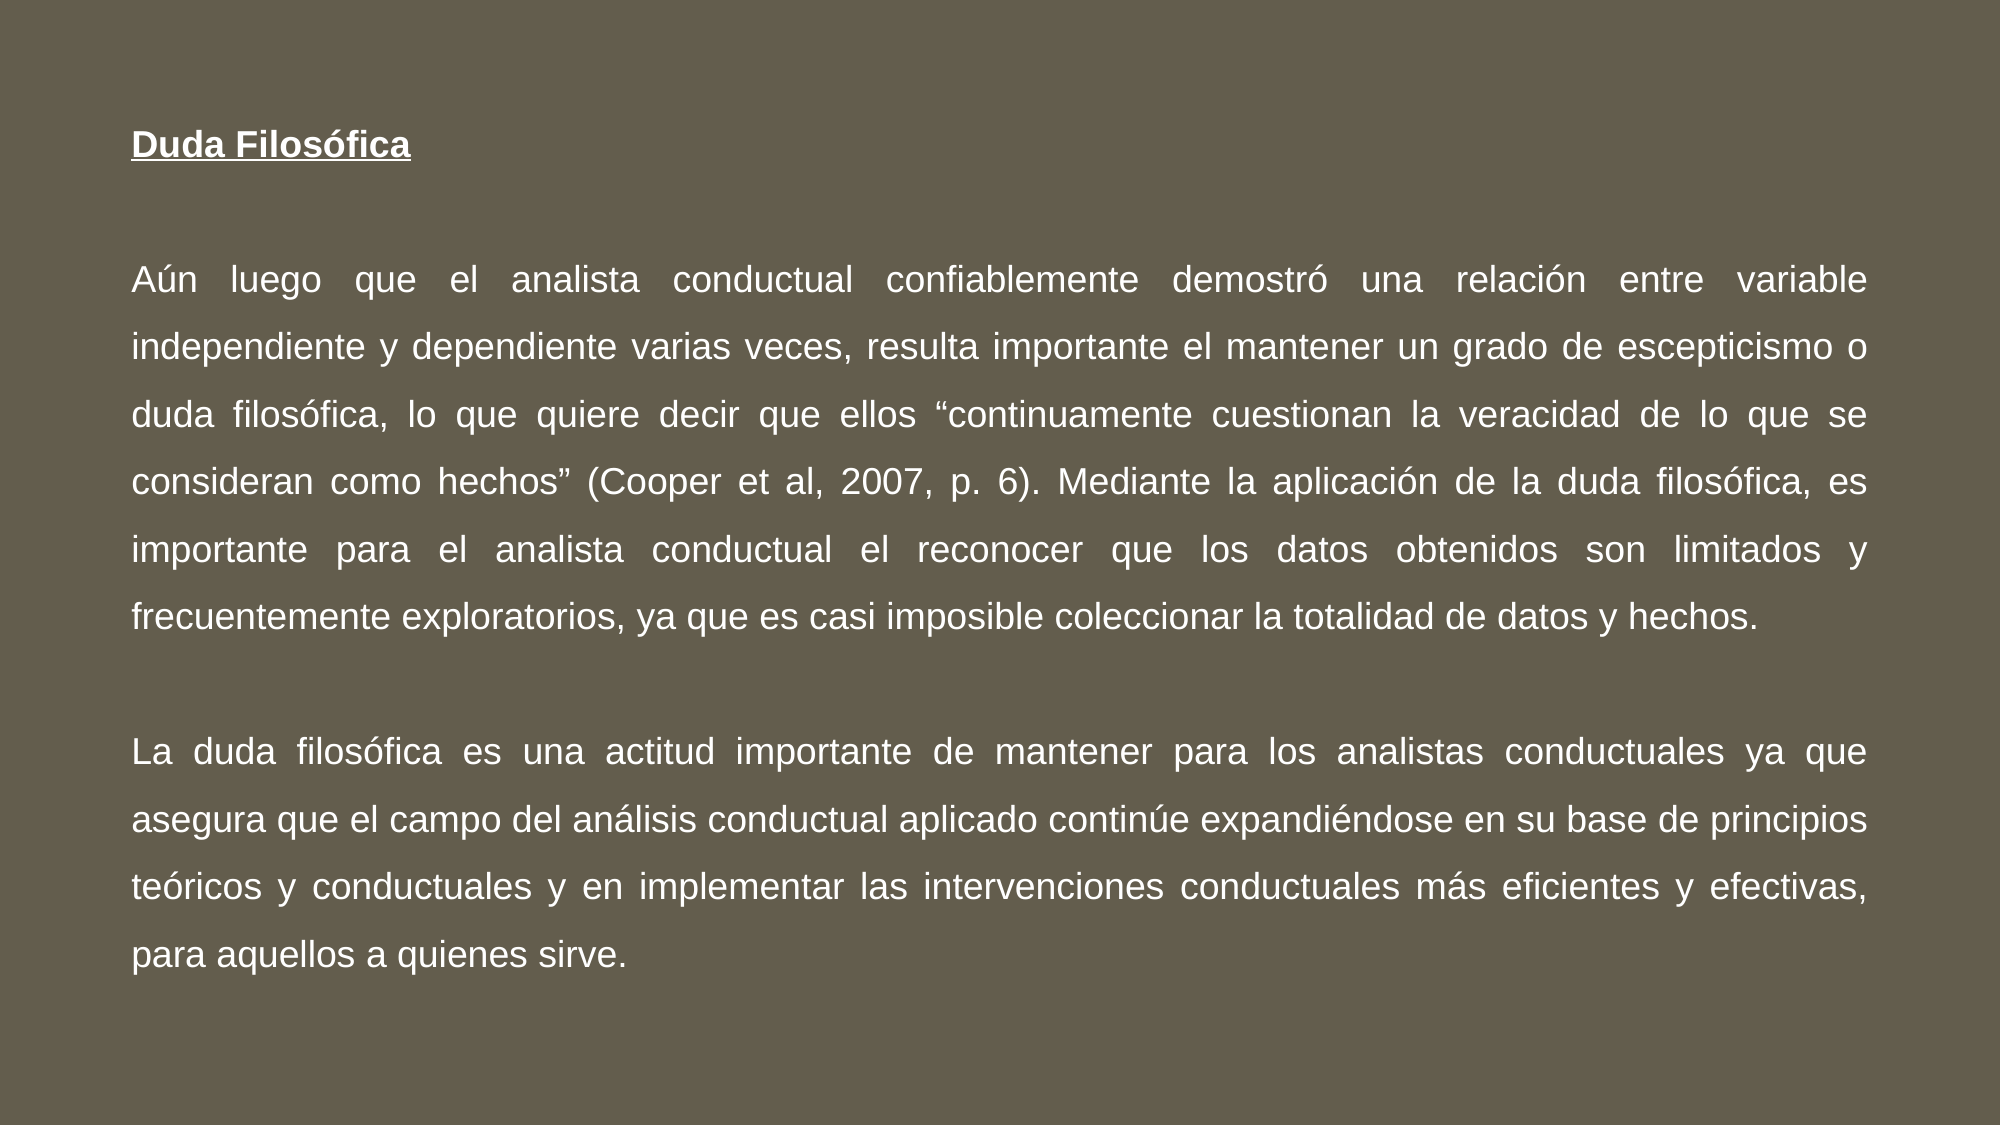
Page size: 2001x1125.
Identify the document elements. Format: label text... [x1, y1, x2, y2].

text_box Duda Filosófica Aún luego que el analista conductual confiablemente demostró una relación entre variable independiente y dependiente varias veces, resulta importante el mantener un grado de escepticismo o duda filosófica, lo que quiere decir que ellos “continuamente cuestionan la veracidad de lo que se consideran como hechos” (Cooper et al, 2007, p. 6). Mediante la aplicación de la duda filosófica, es importante para el analista conductual el reconocer que los datos obtenidos son limitados y frecuentemente exploratorios, ya que es casi imposible coleccionar la totalidad de datos y hechos. La duda filosófica es una actitud importante de mantener para los analistas conductuales ya que asegura que el campo del análisis conductual aplicado continúe expandiéndose en su base de principios teóricos y conductuales y en implementar las intervenciones conductuales más eficientes y efectivas, para aquellos a quienes sirve. [116, 89, 1883, 983]
